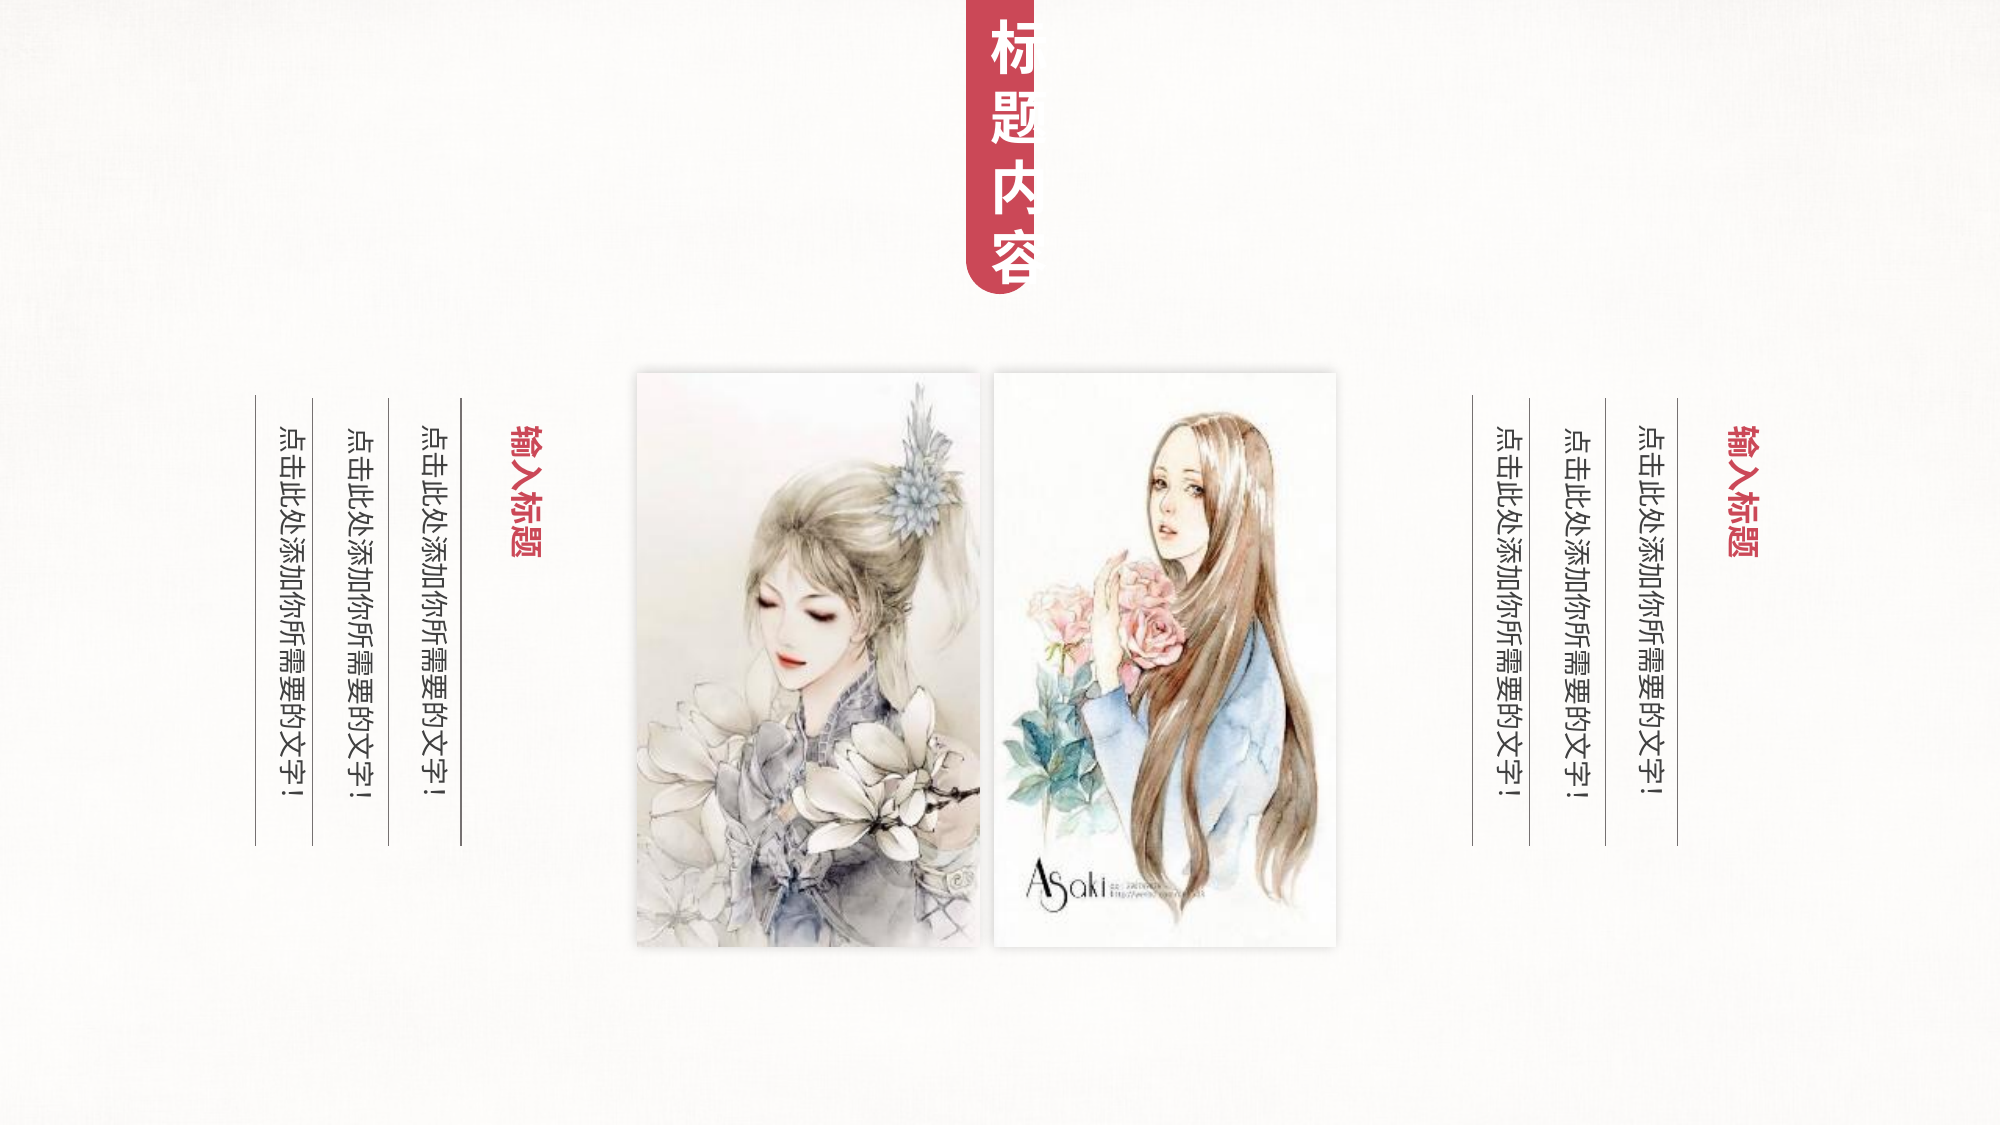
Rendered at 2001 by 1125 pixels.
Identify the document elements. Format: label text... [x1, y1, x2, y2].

text_box 点击此处添加你所需要的文字！ [1530, 410, 1535, 846]
text_box 点击此处添加你所需要的文字！ [321, 412, 386, 830]
text_box 点击此处添加你所需要的文字！ [395, 409, 460, 830]
text_box 点击此处添加你所需要的文字！ [1473, 410, 1529, 846]
text_box 点击此处添加你所需要的文字！ [313, 410, 319, 846]
text_box 点击此处添加你所需要的文字！ [1538, 412, 1603, 830]
picture [637, 373, 980, 947]
text_box 输入标题 [484, 410, 555, 830]
text_box 输入标题 [1701, 410, 1772, 830]
picture [994, 373, 1336, 947]
text_box 点击此处添加你所需要的文字！ [1612, 409, 1677, 830]
text_box 点击此处添加你所需要的文字！ [256, 410, 312, 846]
text_box 标题内容 [964, 0, 1035, 296]
